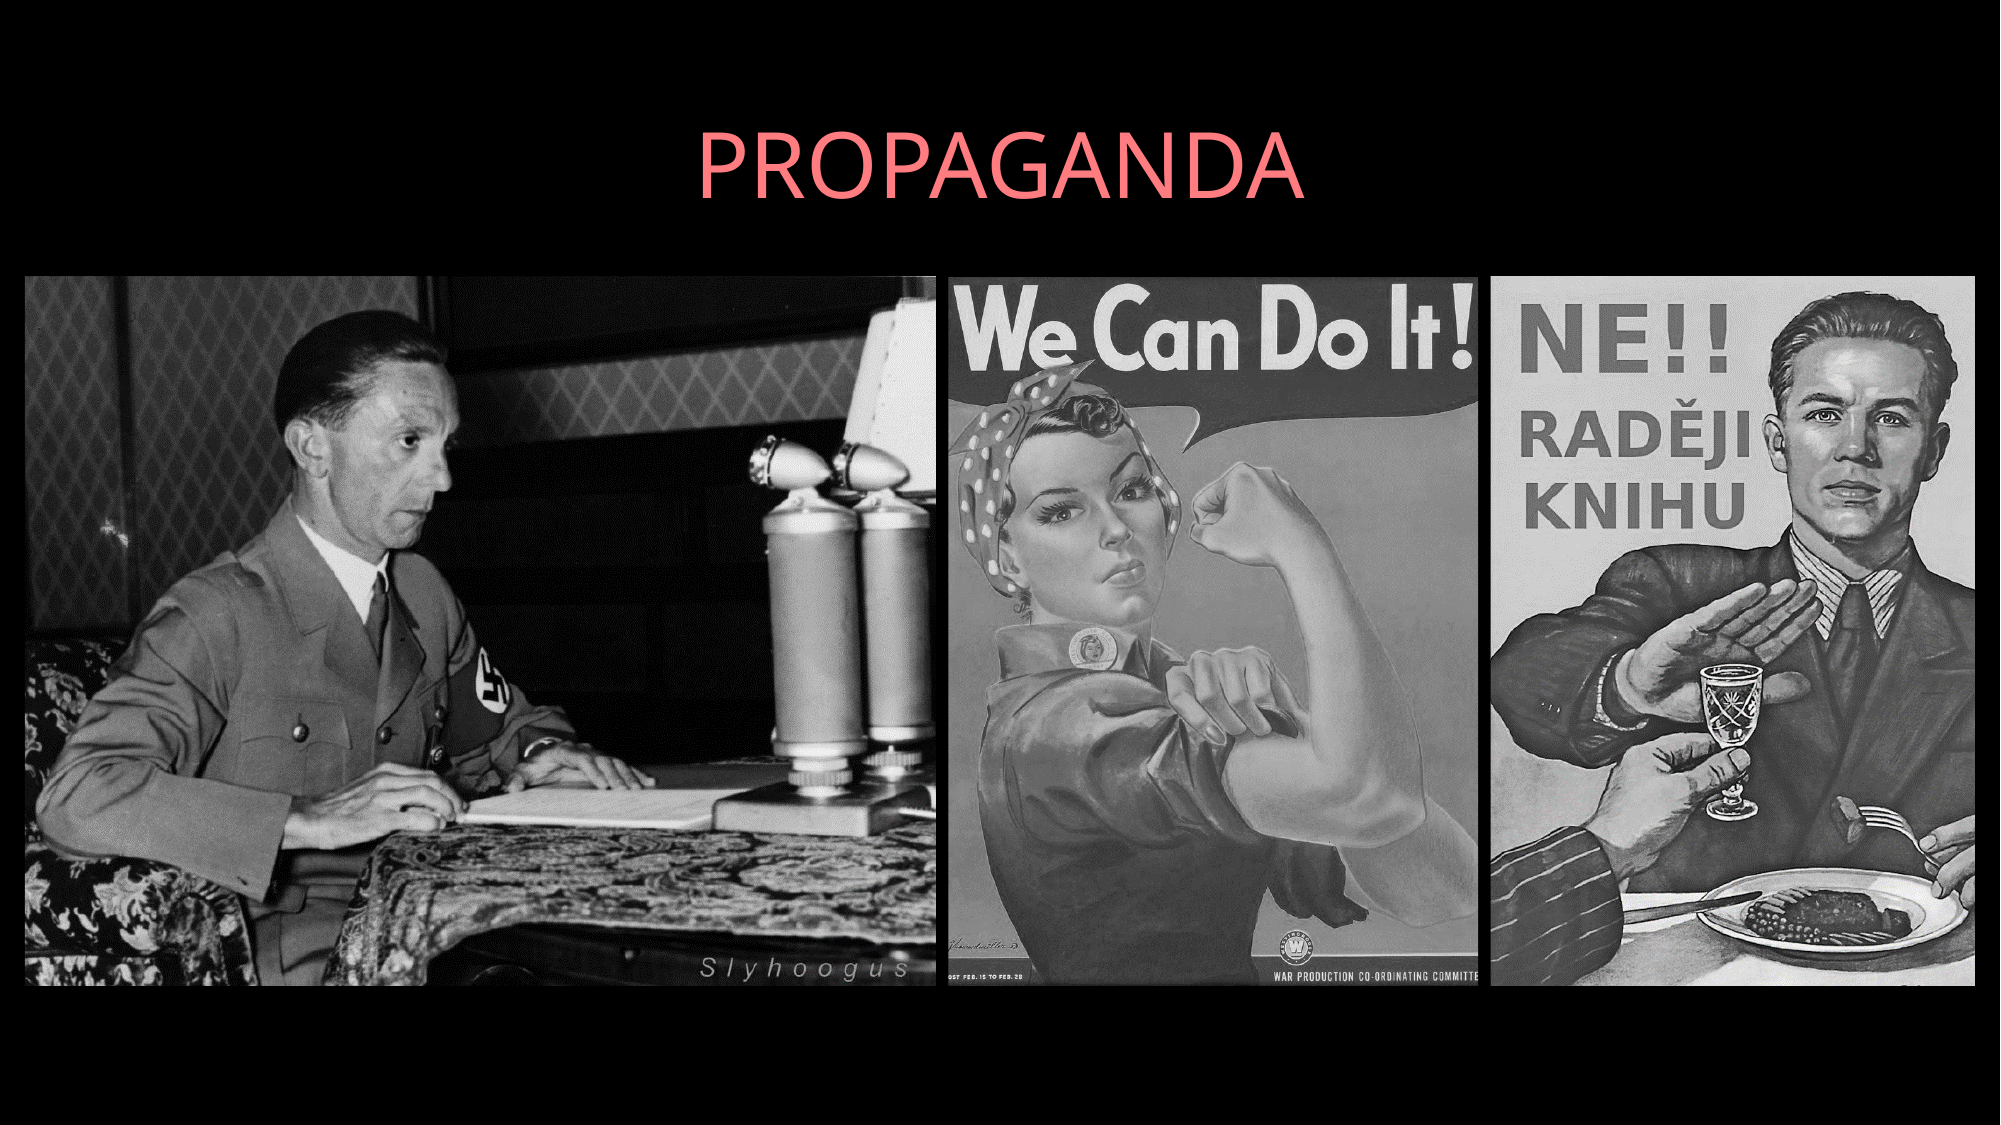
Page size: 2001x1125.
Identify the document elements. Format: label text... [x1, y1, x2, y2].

picture [24, 276, 936, 986]
picture [1490, 276, 1975, 986]
title PROPAGANDA [137, 59, 1863, 278]
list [948, 276, 1479, 986]
